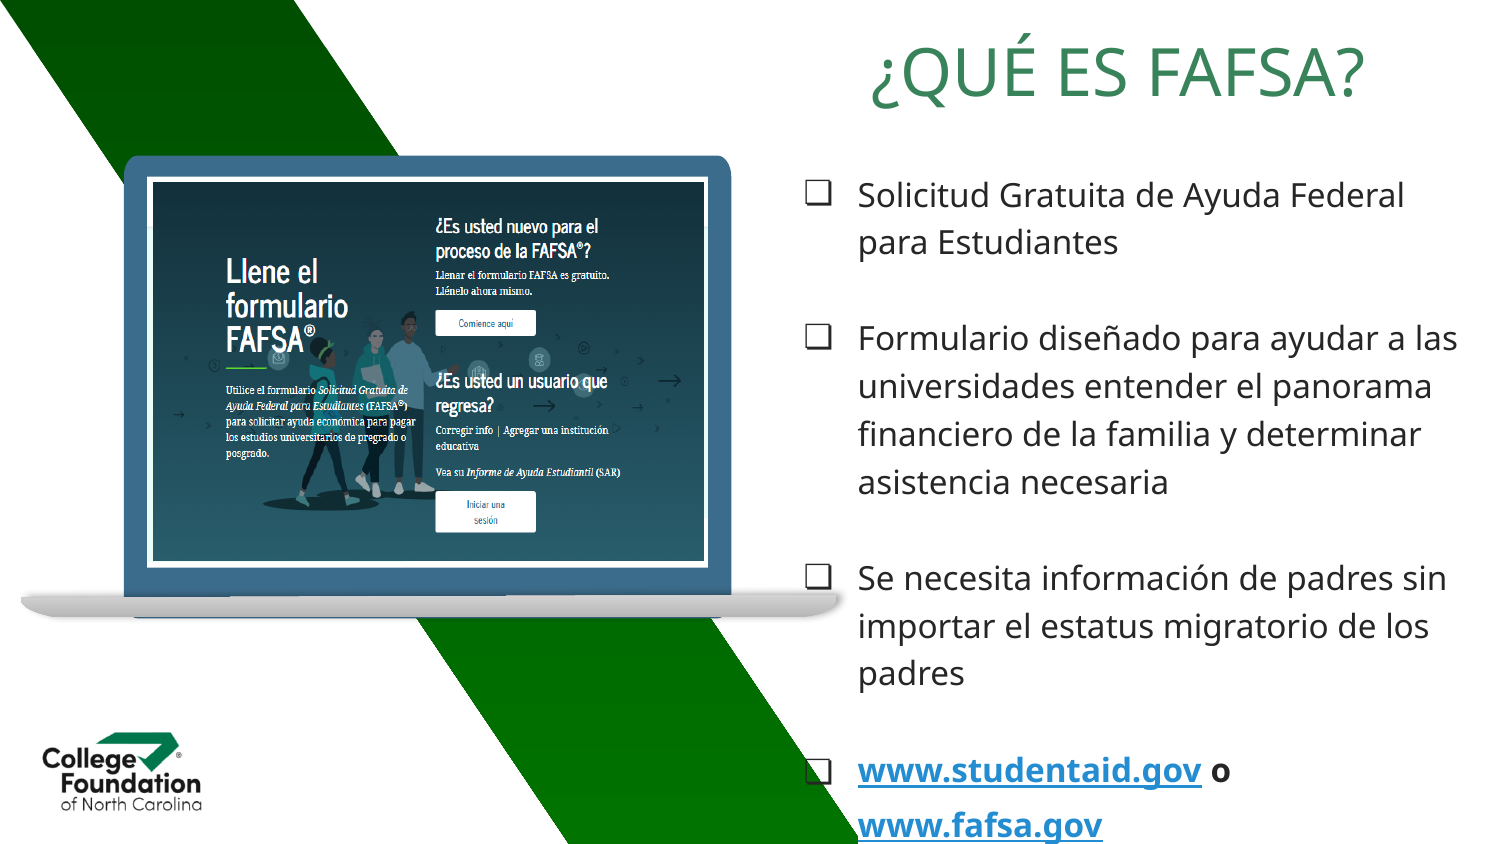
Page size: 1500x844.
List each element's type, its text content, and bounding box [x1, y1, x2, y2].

list Solicitud Gratuita de Ayuda Federal para Estudiantes Formulario diseñado para ayudar a las universidades entender el panorama financiero de la familia y determinar asistencia necesaria Se necesita información de padres sin importar el estatus migratorio de los padres www.studentaid.gov o www.fafsa.gov [767, 158, 1488, 335]
picture [147, 181, 708, 562]
title ¿QUÉ ES FAFSA? [749, 22, 1488, 104]
picture [12, 721, 225, 832]
